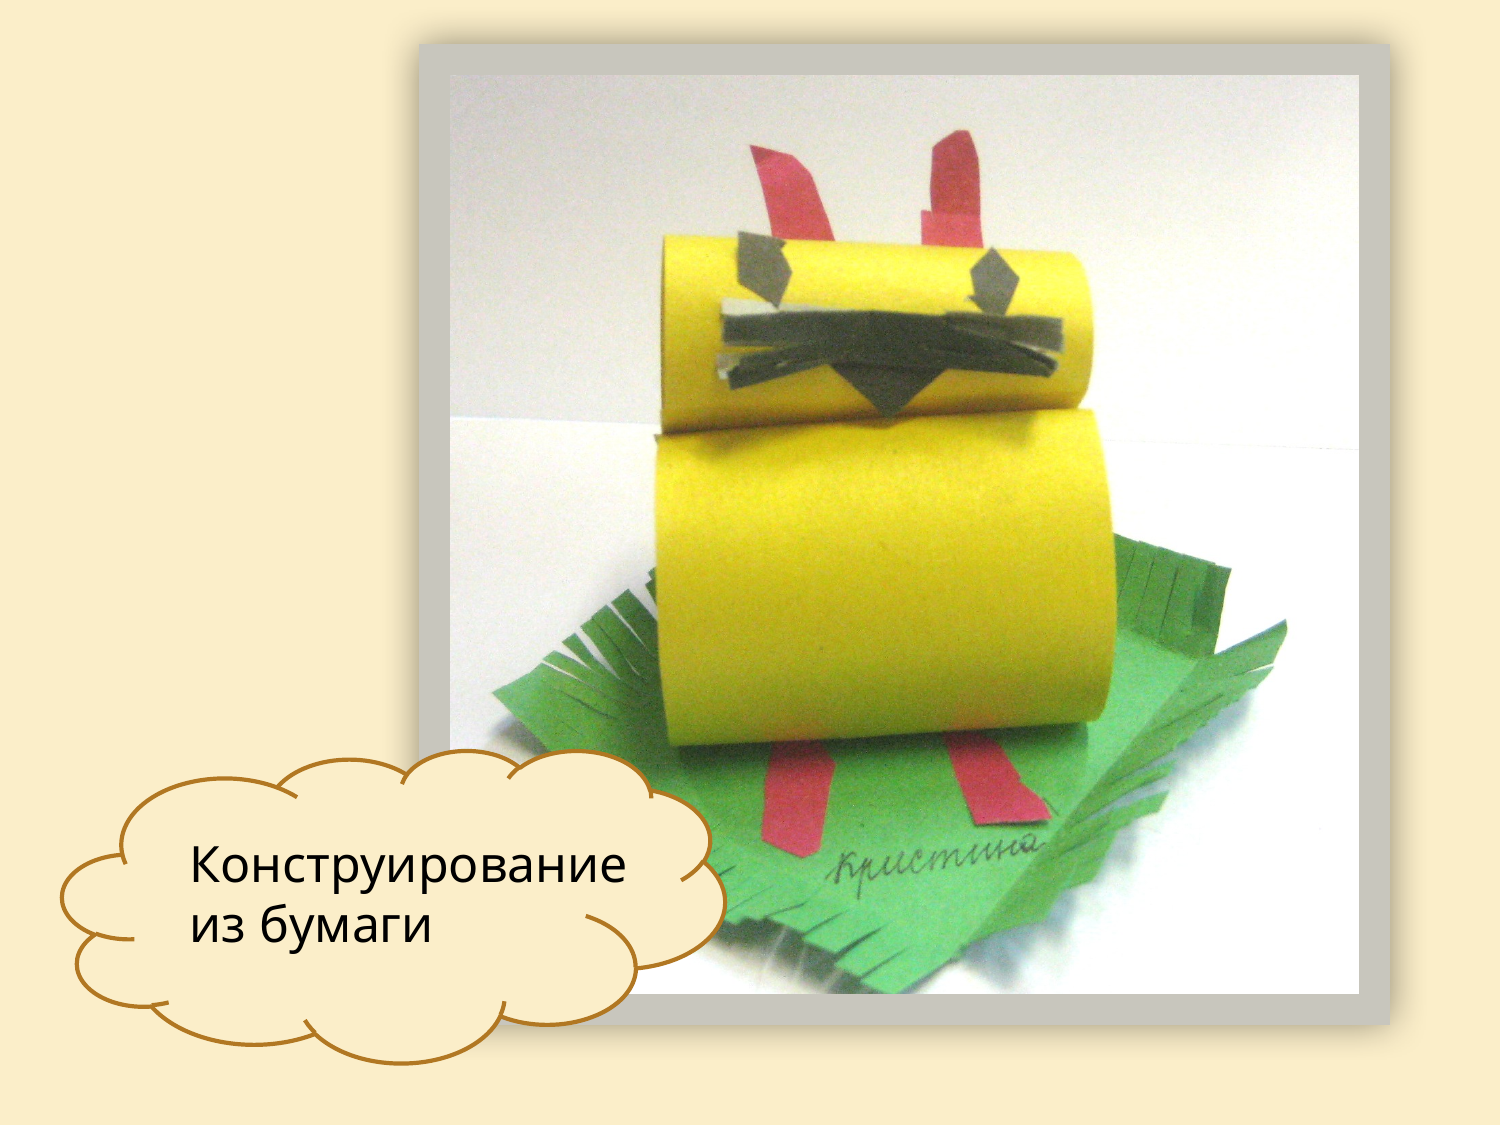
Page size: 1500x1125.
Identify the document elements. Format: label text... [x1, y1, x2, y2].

text_box [59, 752, 608, 1066]
text_box Конструирование из бумаги [174, 824, 439, 960]
picture [449, 74, 1360, 994]
